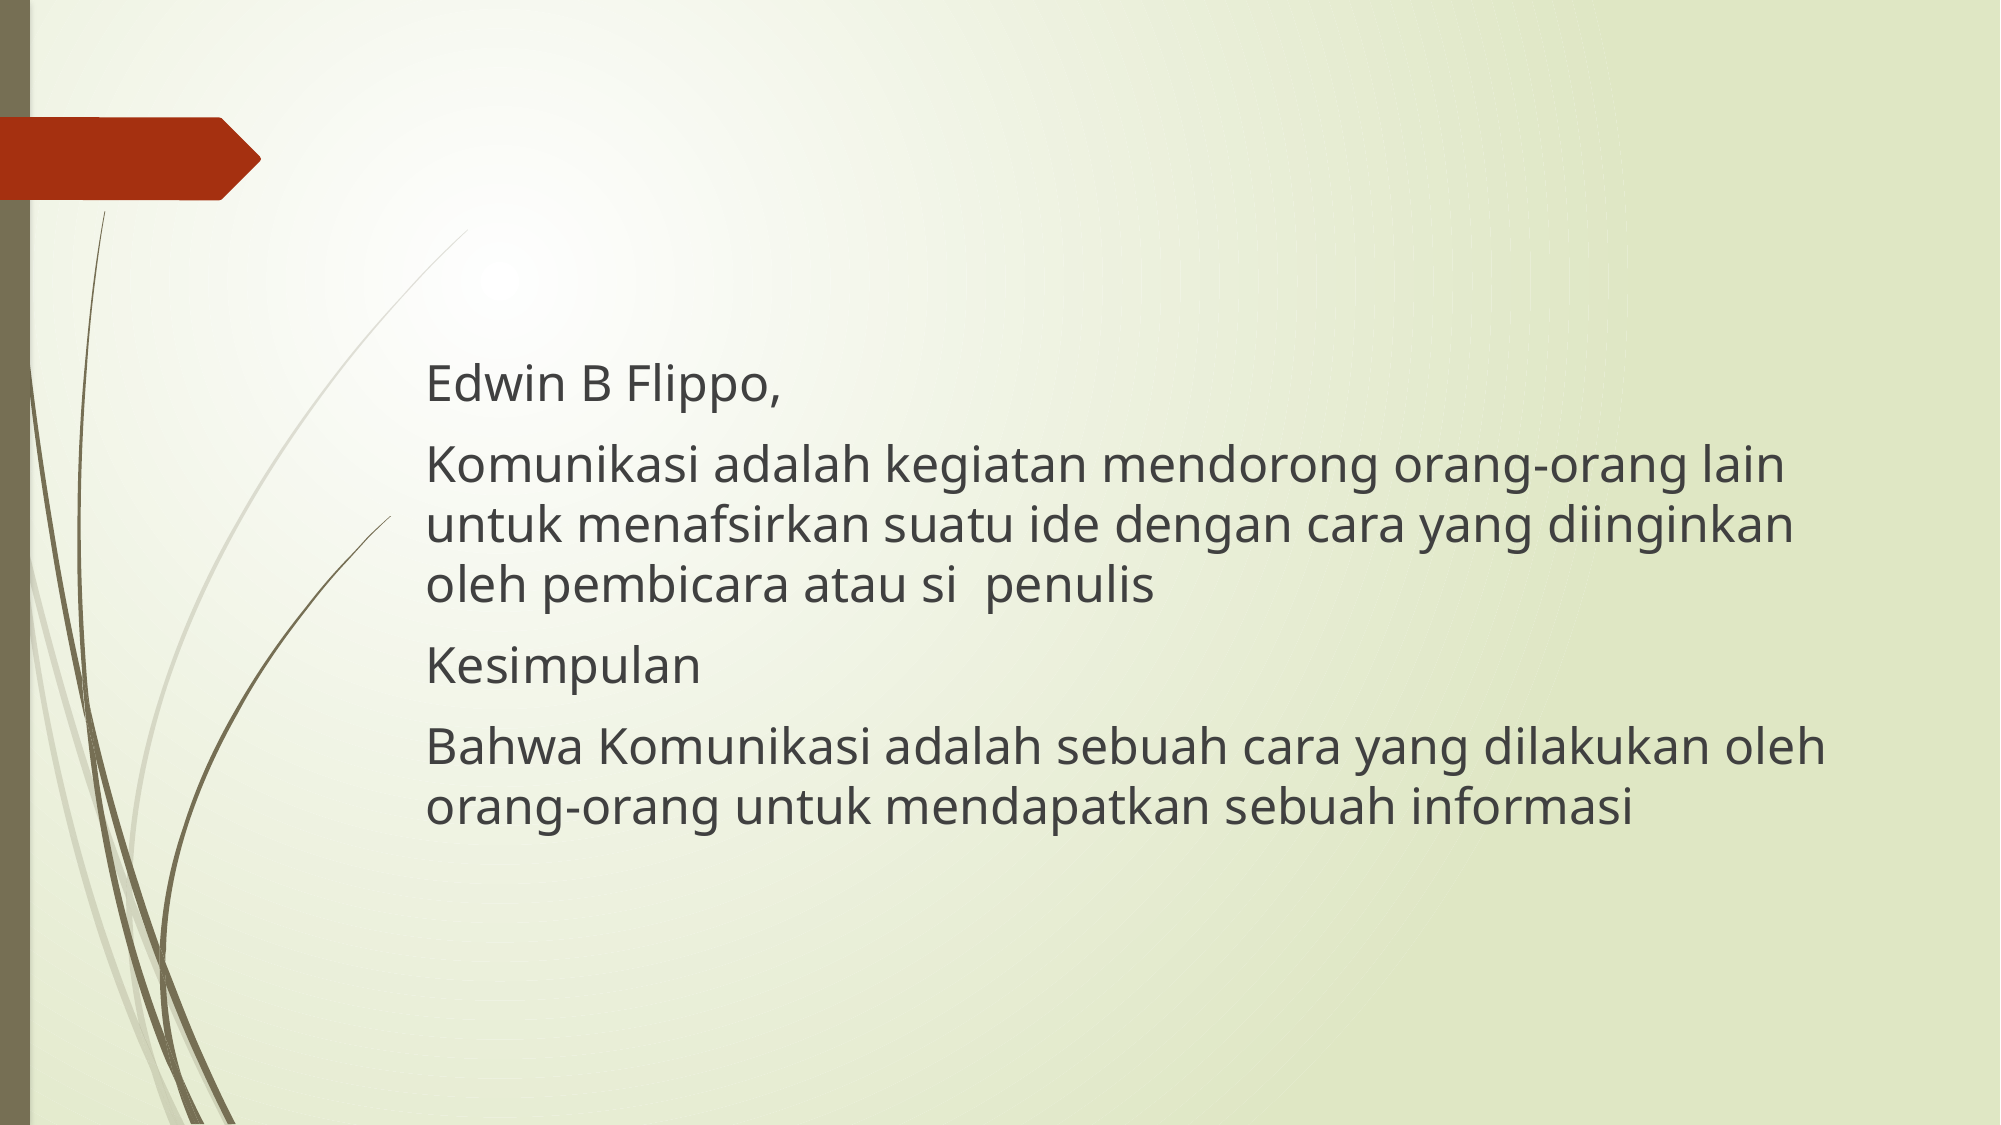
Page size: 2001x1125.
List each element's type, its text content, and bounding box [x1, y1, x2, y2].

list Edwin B Flippo, Komunikasi adalah kegiatan mendorong orang-orang lain untuk menafsirkan suatu ide dengan cara yang diinginkan oleh pembicara atau si penulis Kesimpulan Bahwa Komunikasi adalah sebuah cara yang dilakukan oleh orang-orang untuk mendapatkan sebuah informasi [410, 344, 1874, 855]
